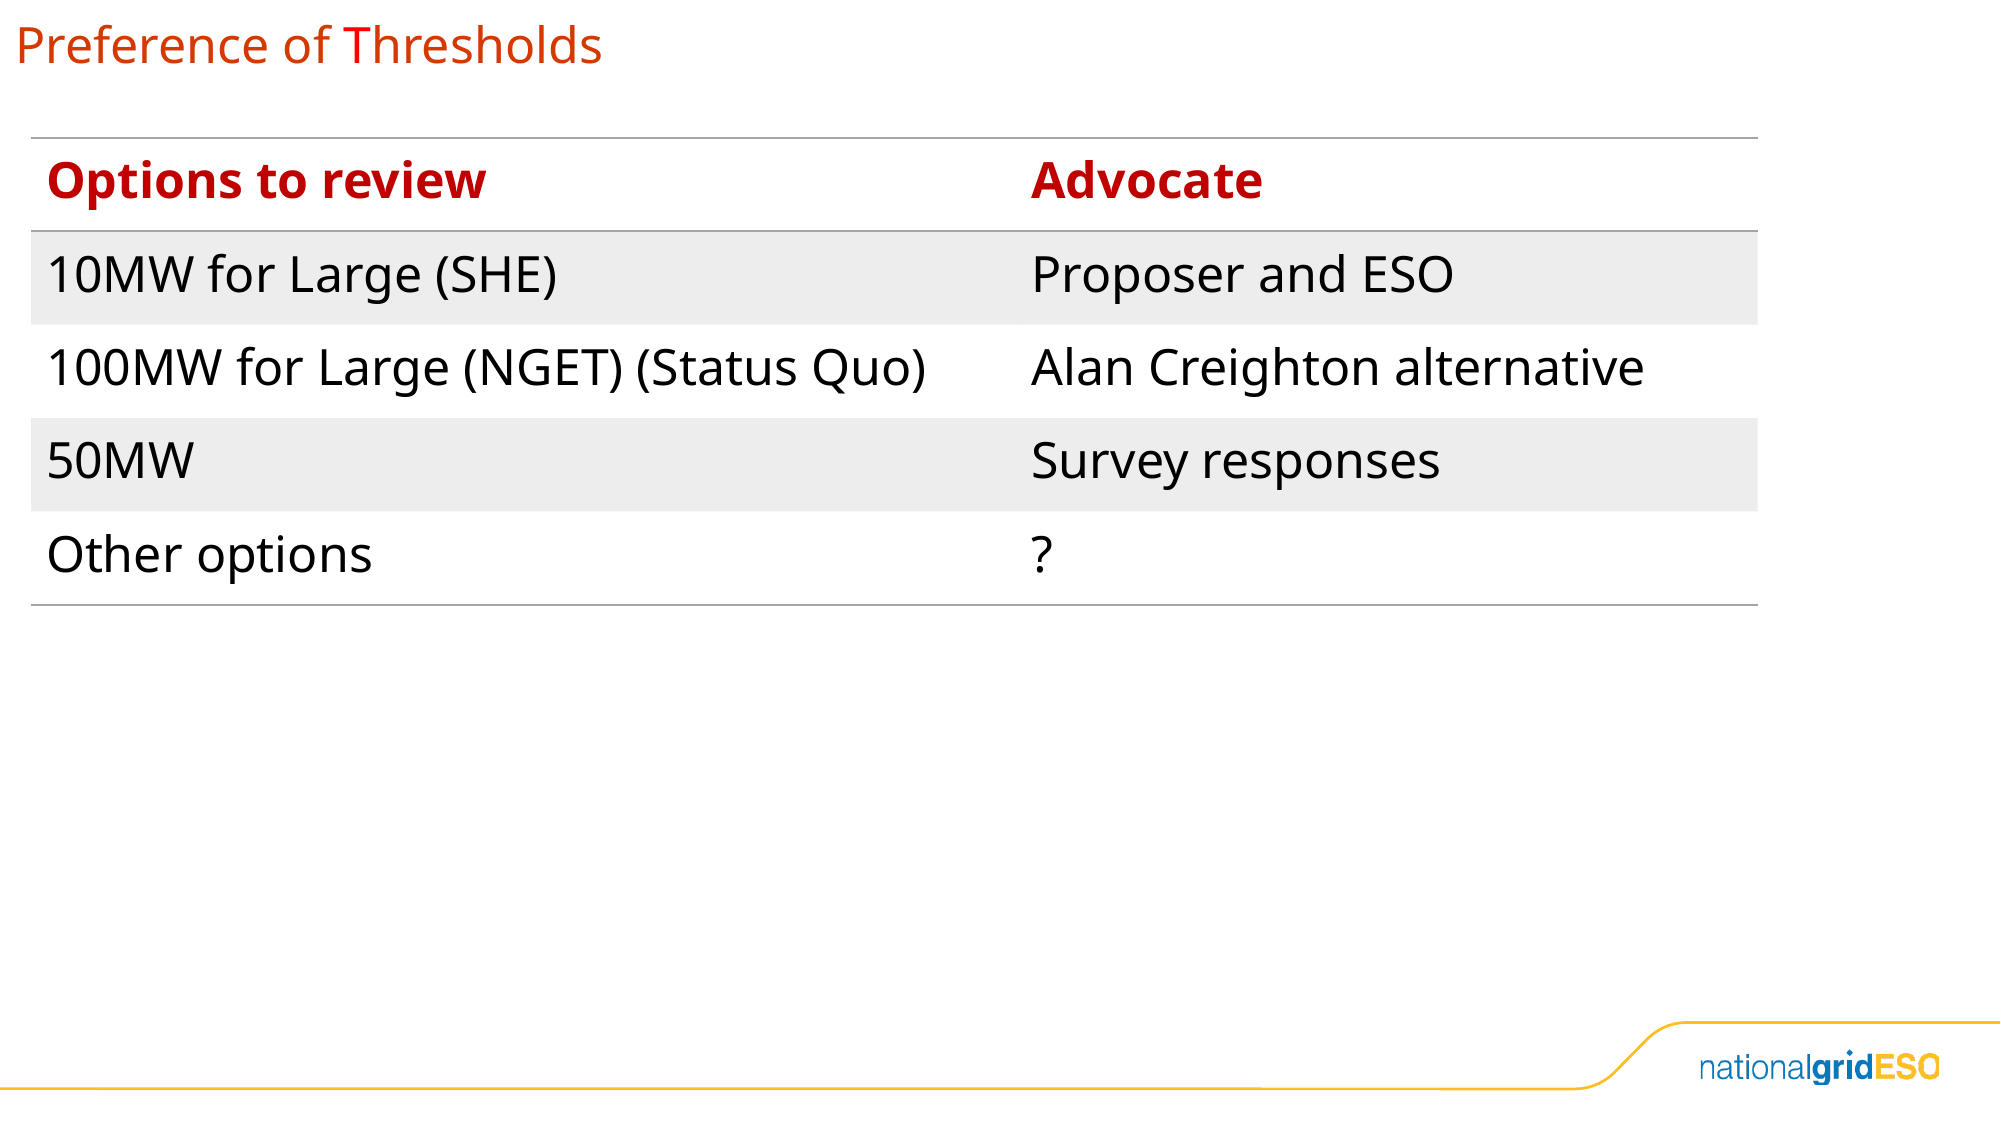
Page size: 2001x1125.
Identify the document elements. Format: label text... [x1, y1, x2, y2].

table_cell 50MW [31, 418, 1016, 511]
table_cell Proposer and ESO [1016, 232, 1758, 325]
table_cell Other options [31, 511, 1016, 604]
title Preference of Thresholds [0, 12, 1957, 114]
table_header Advocate [1016, 139, 1758, 230]
table_cell 100MW for Large (NGET) (Status Quo) [31, 325, 1016, 418]
table_cell 10MW for Large (SHE) [31, 232, 1016, 325]
table_header Options to review [31, 139, 1016, 230]
table_cell ? [1016, 511, 1758, 604]
table_cell Alan Creighton alternative [1016, 325, 1758, 418]
table_cell Survey responses [1016, 418, 1758, 511]
